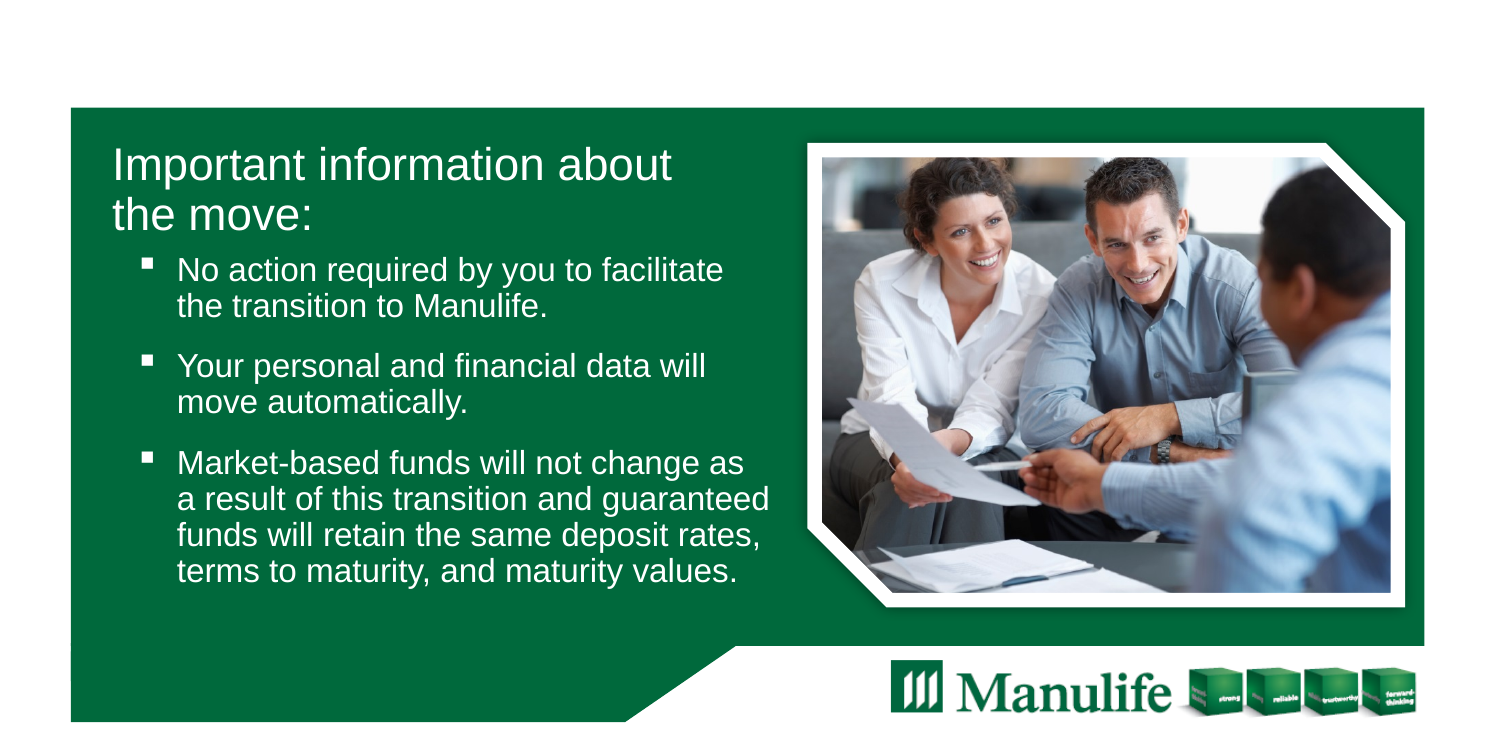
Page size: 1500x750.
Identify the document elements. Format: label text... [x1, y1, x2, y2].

picture [814, 149, 1399, 601]
picture [880, 649, 1423, 747]
list Important information about the move: No action required by you to facilitate the transition to Manulife. Your personal and financial data will move automatically. Market-based funds will not change as a result of this transition and guaranteed funds will retain the same deposit rates, terms to maturity, and maturity values. [73, 141, 773, 602]
